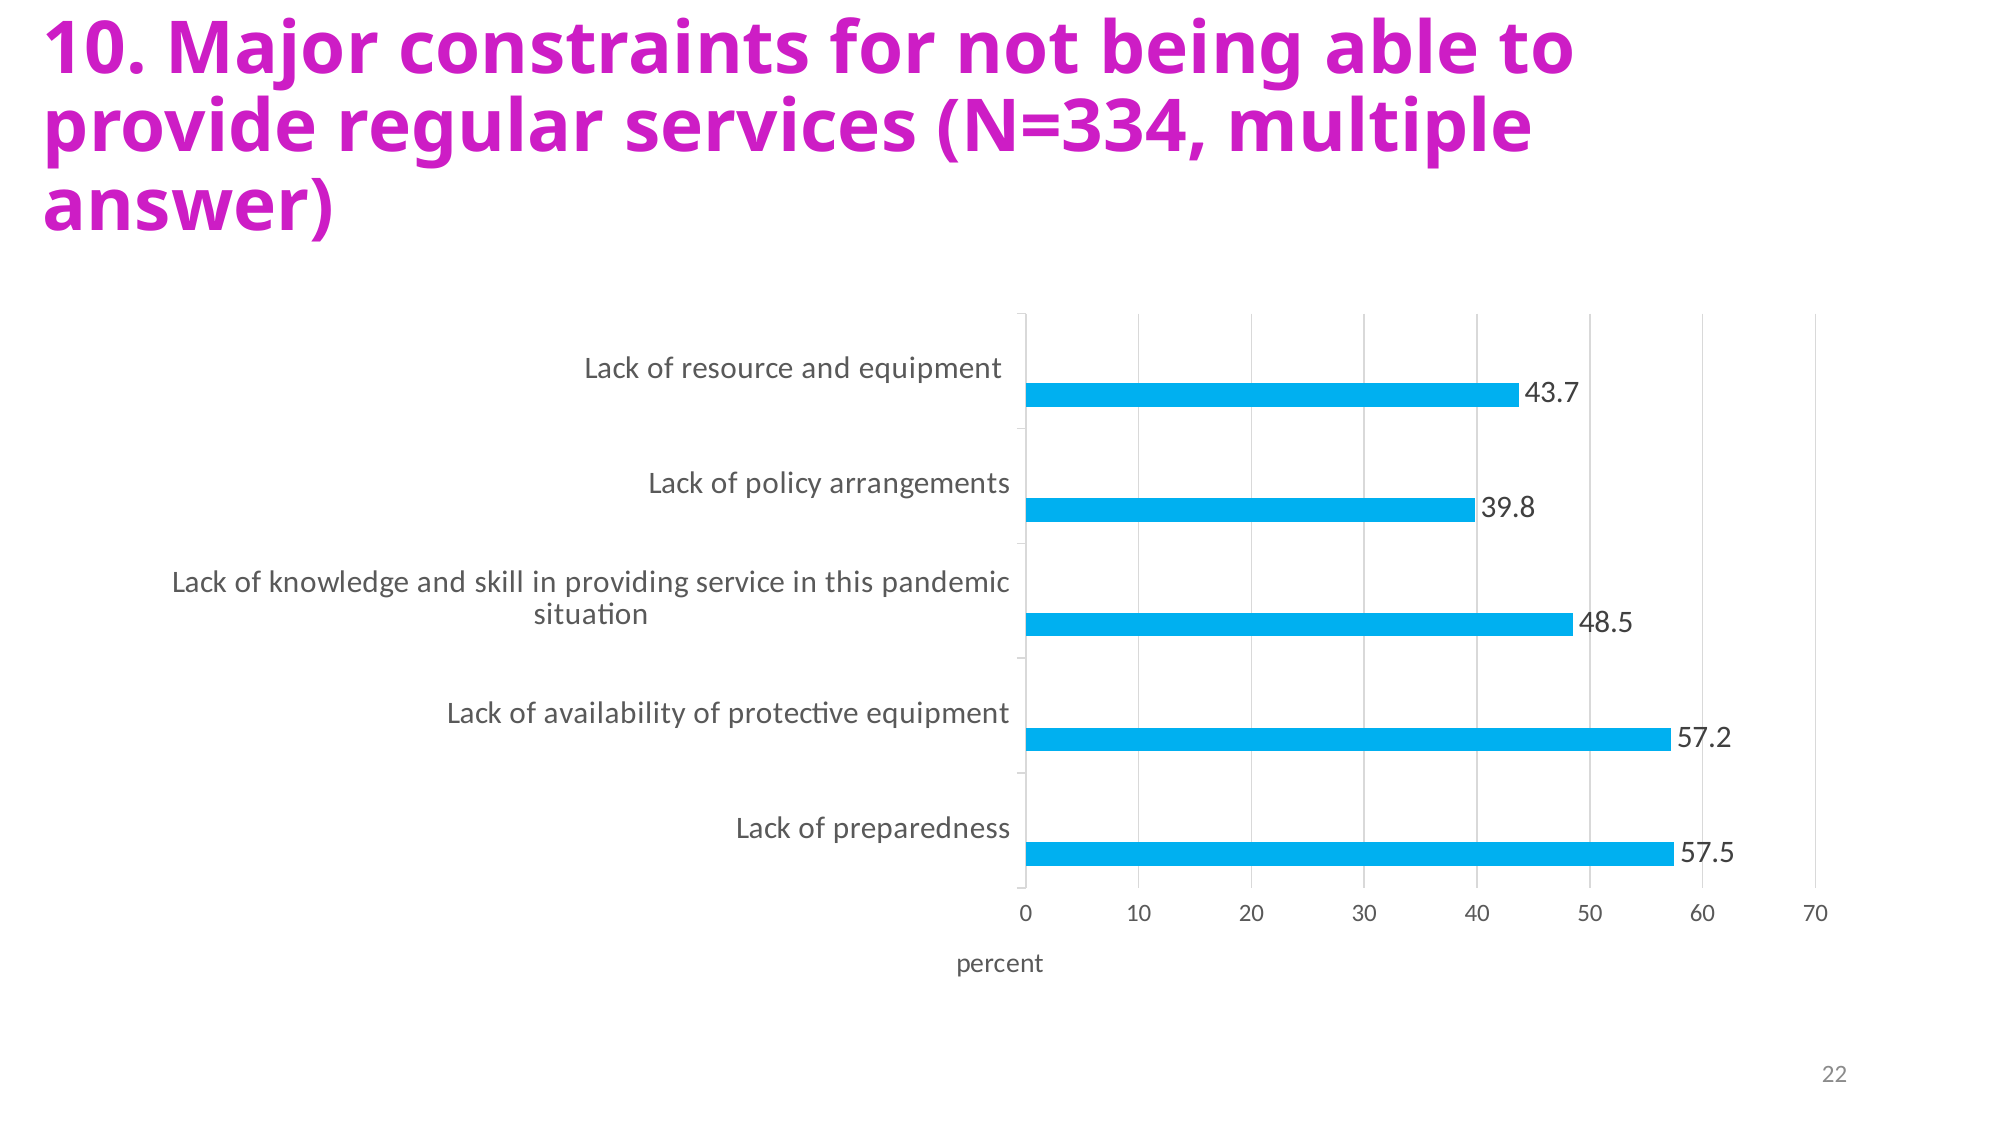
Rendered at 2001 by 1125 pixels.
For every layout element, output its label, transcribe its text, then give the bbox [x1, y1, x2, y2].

title 10. Major constraints for not being able to provide regular services (N=334, multiple answer) [27, 19, 1753, 237]
chart [137, 299, 1863, 1014]
slide_number 22 [1412, 1042, 1863, 1103]
